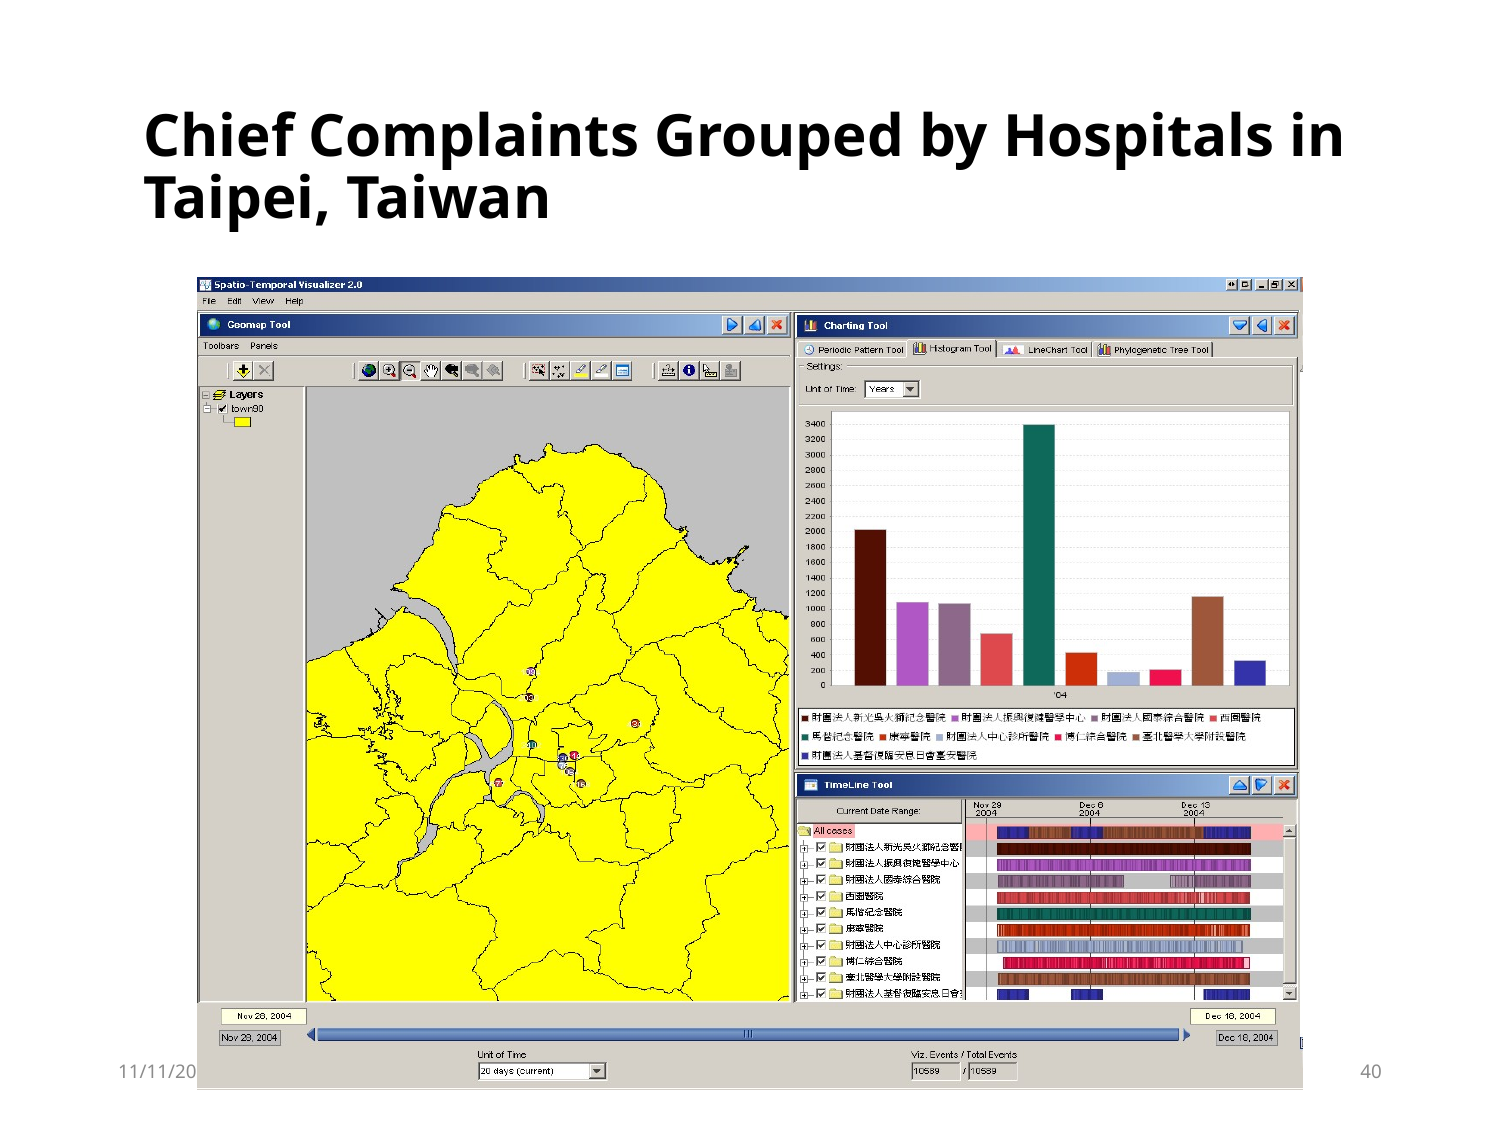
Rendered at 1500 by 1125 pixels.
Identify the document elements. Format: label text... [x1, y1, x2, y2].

title Chief Complaints Grouped by Hospitals in Taipei, Taiwan [128, 59, 1454, 278]
slide_number 40 [1059, 1042, 1397, 1103]
picture [197, 277, 1303, 1090]
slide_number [103, 1042, 441, 1103]
